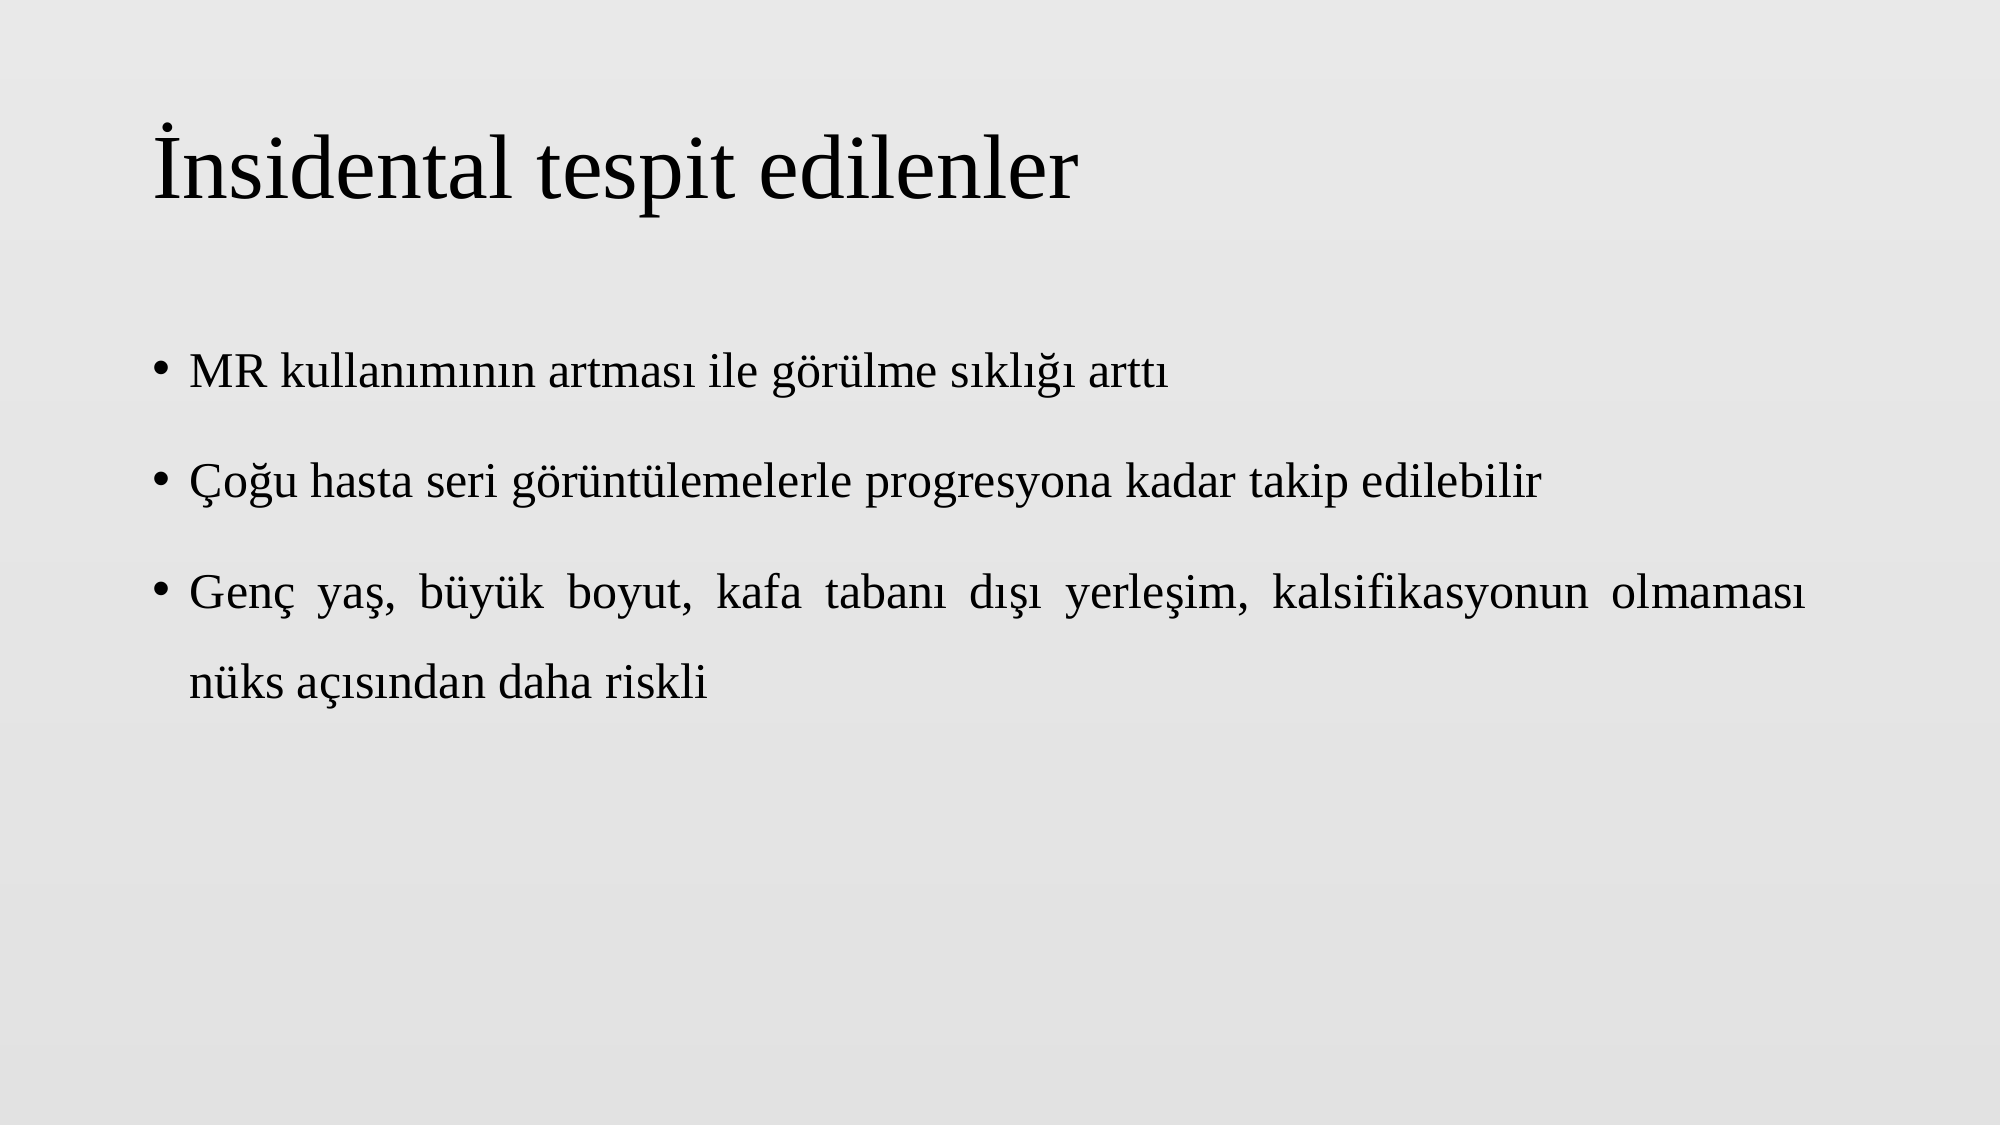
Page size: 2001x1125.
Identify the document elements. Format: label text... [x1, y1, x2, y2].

list MR kullanımının artması ile görülme sıklığı arttı Çoğu hasta seri görüntülemelerle progresyona kadar takip edilebilir Genç yaş, büyük boyut, kafa tabanı dışı yerleşim, kalsifikasyonun olmaması nüks açısından daha riskli [137, 299, 1824, 1014]
title İnsidental tespit edilenler [137, 59, 1863, 278]
